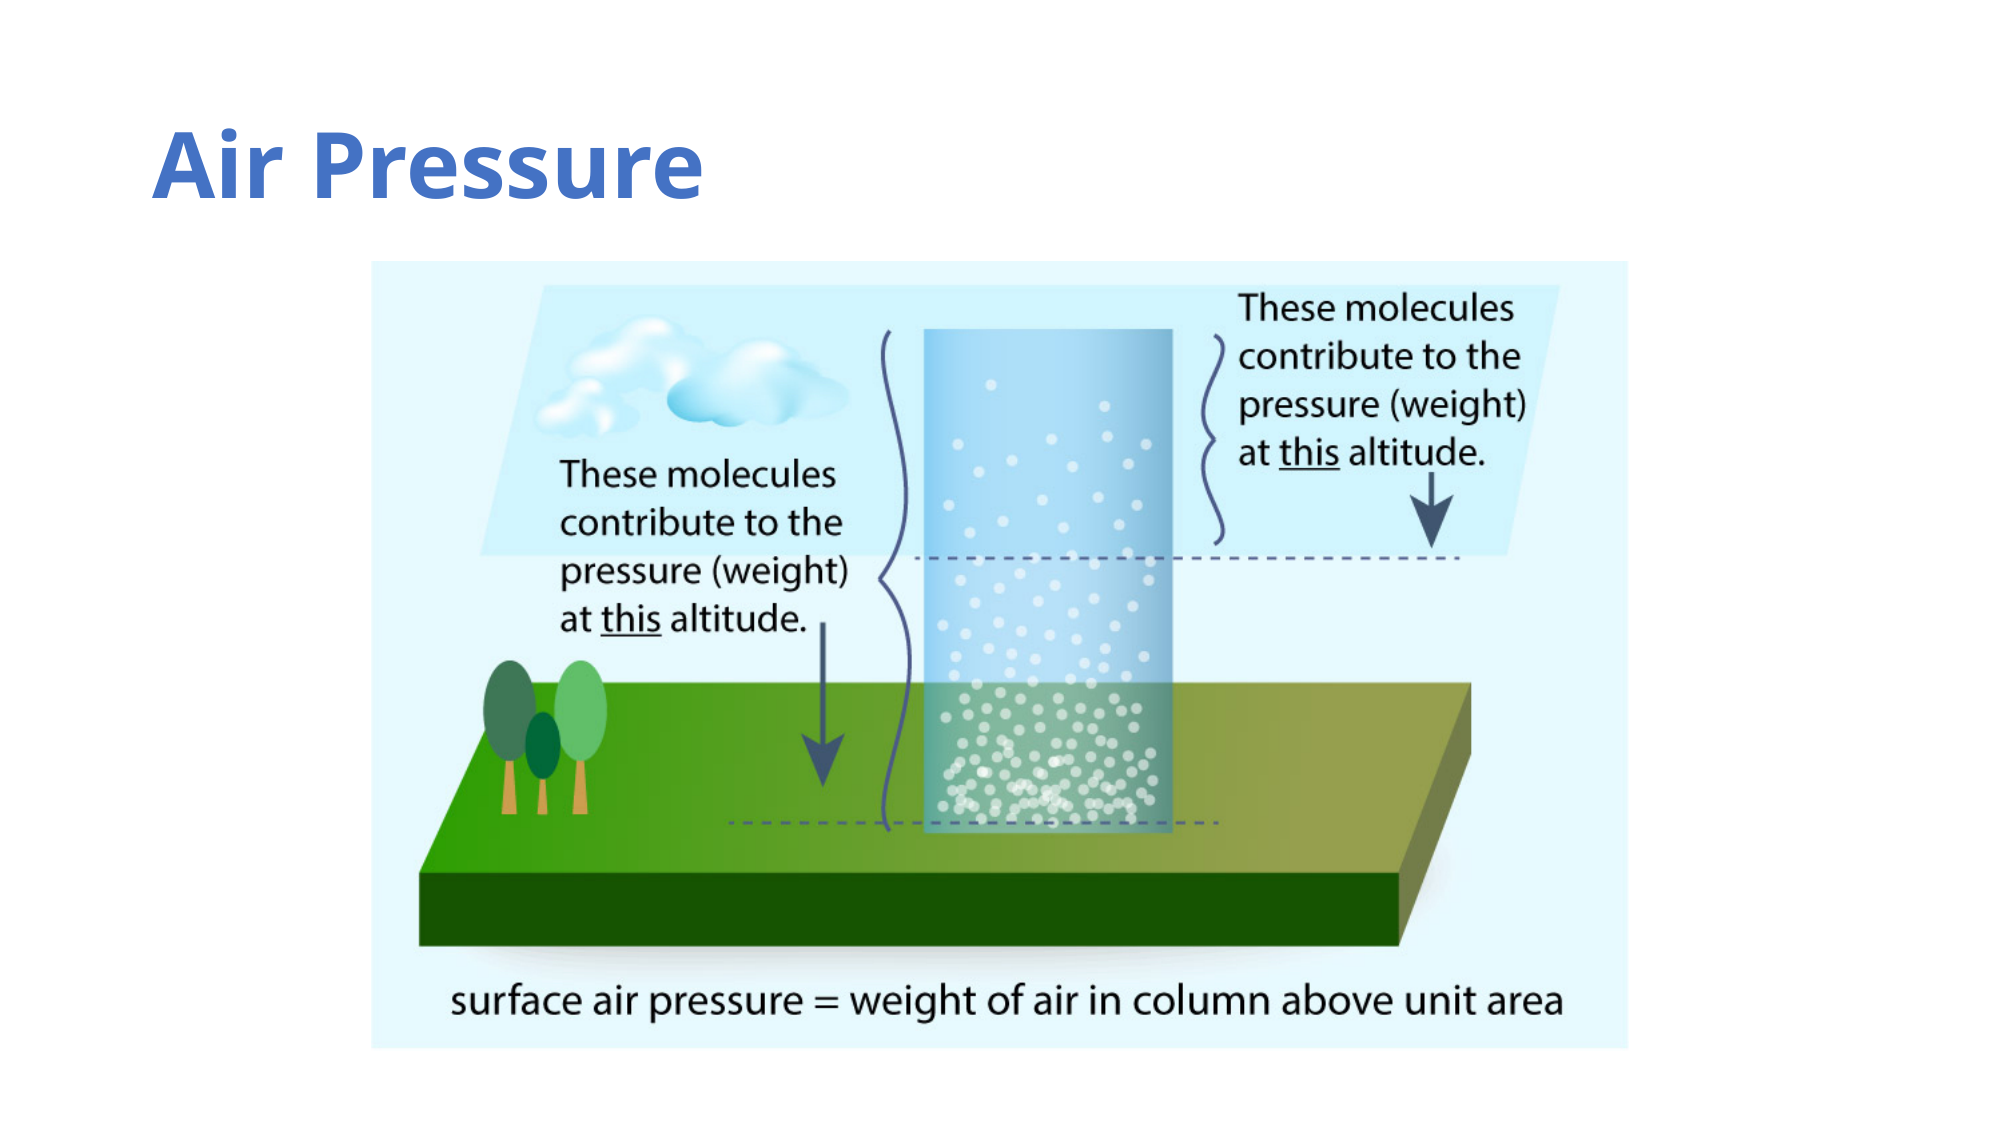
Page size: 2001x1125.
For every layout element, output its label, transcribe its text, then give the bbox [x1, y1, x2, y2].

title Air Pressure [137, 59, 1863, 278]
picture [371, 261, 1629, 1051]
